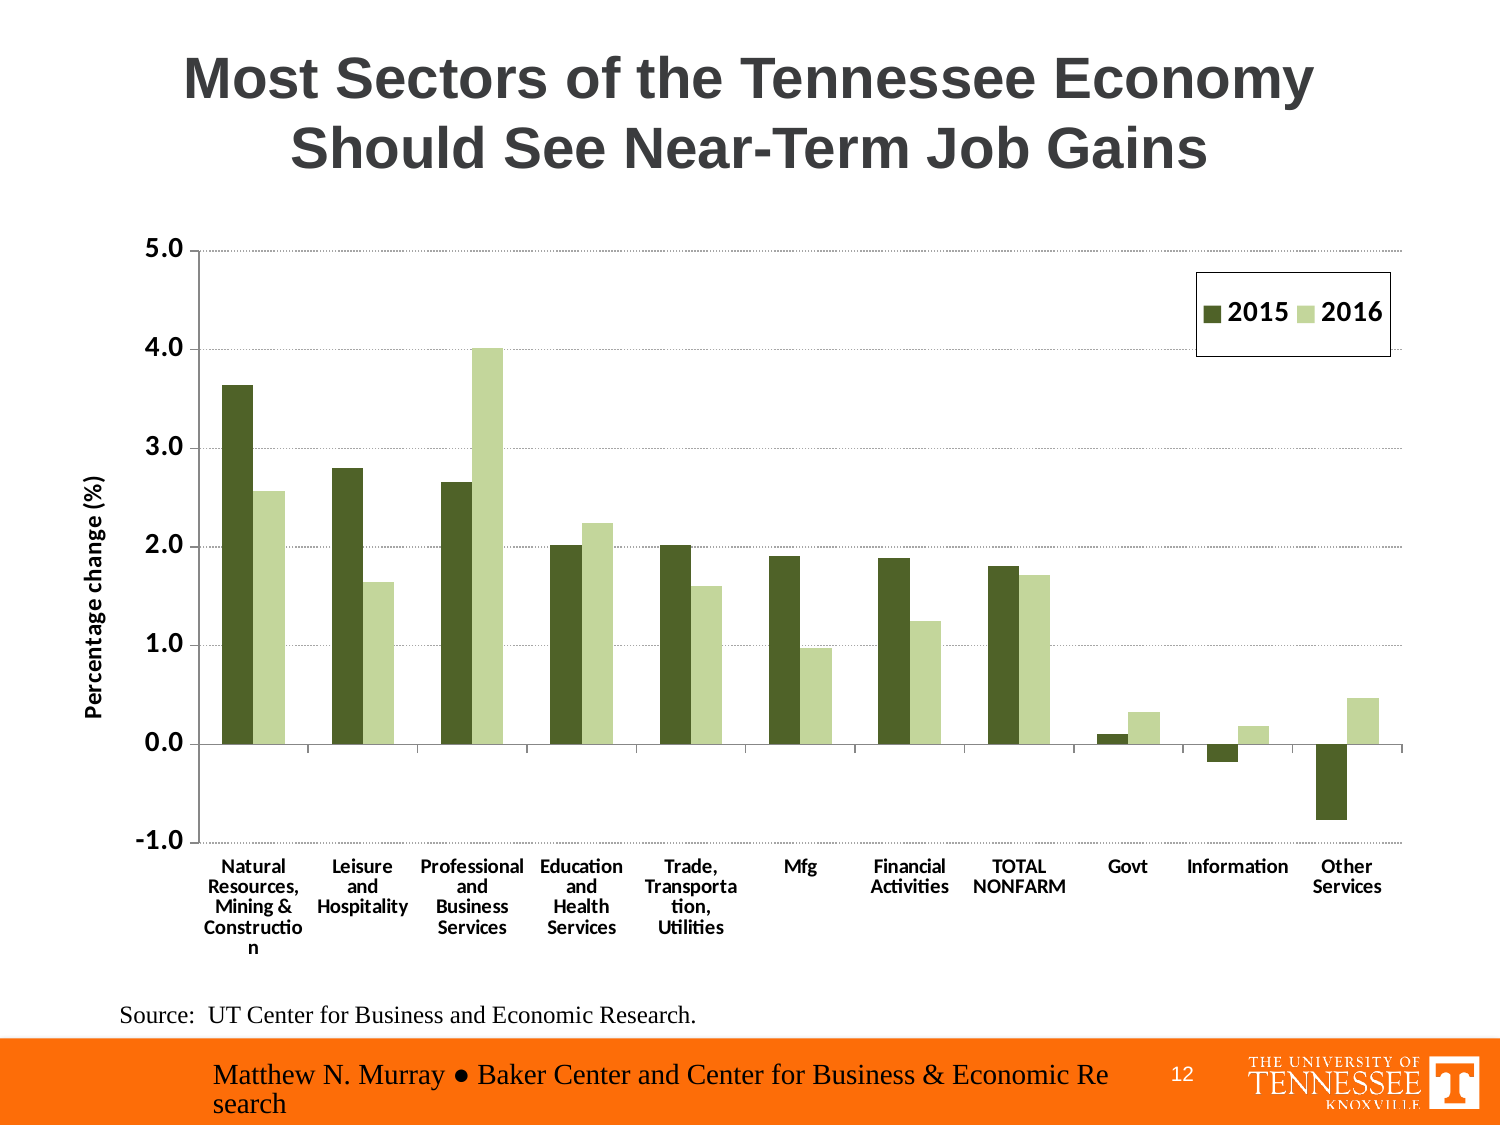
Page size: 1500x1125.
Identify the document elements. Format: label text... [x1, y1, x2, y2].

title Most Sectors of the Tennessee Economy Should See Near-Term Job Gains [75, 23, 1425, 197]
chart [74, 228, 1426, 972]
slide_number 12 [1148, 1042, 1209, 1103]
text_box Source: UT Center for Business and Economic Research. [104, 991, 1030, 1036]
footer Matthew N. Murray ● Baker Center and Center for Business & Economic Research [198, 1042, 1134, 1103]
